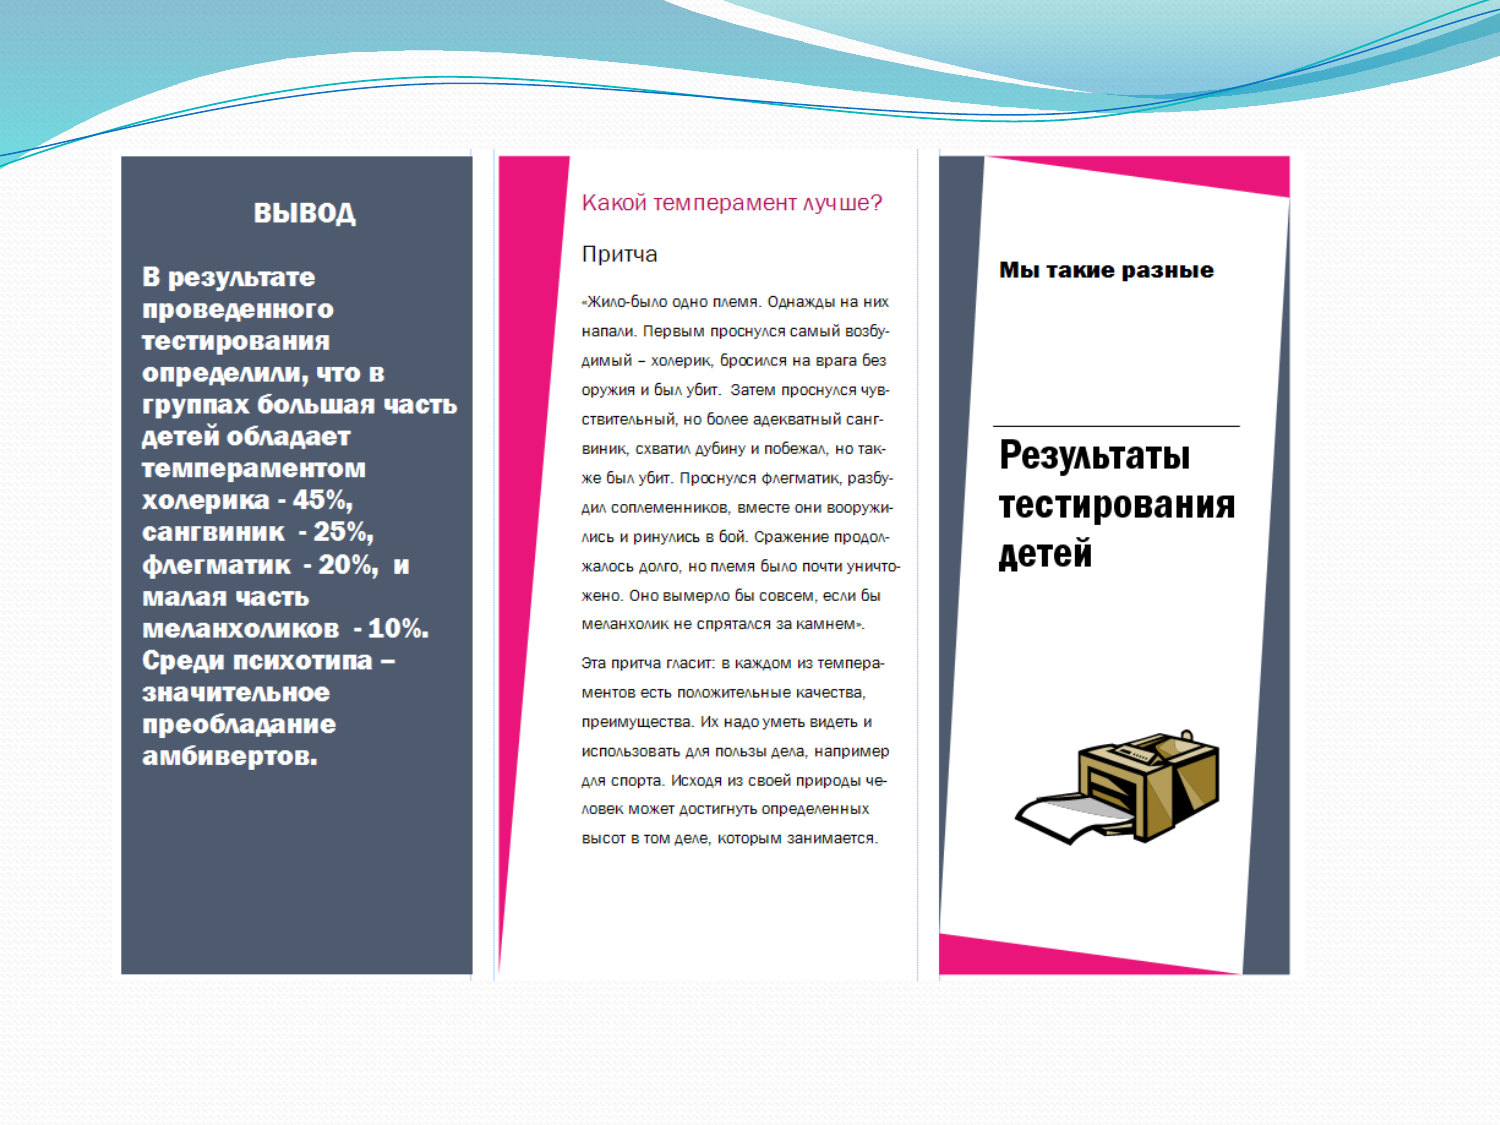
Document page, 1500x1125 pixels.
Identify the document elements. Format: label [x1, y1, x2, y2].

picture [111, 148, 1306, 982]
